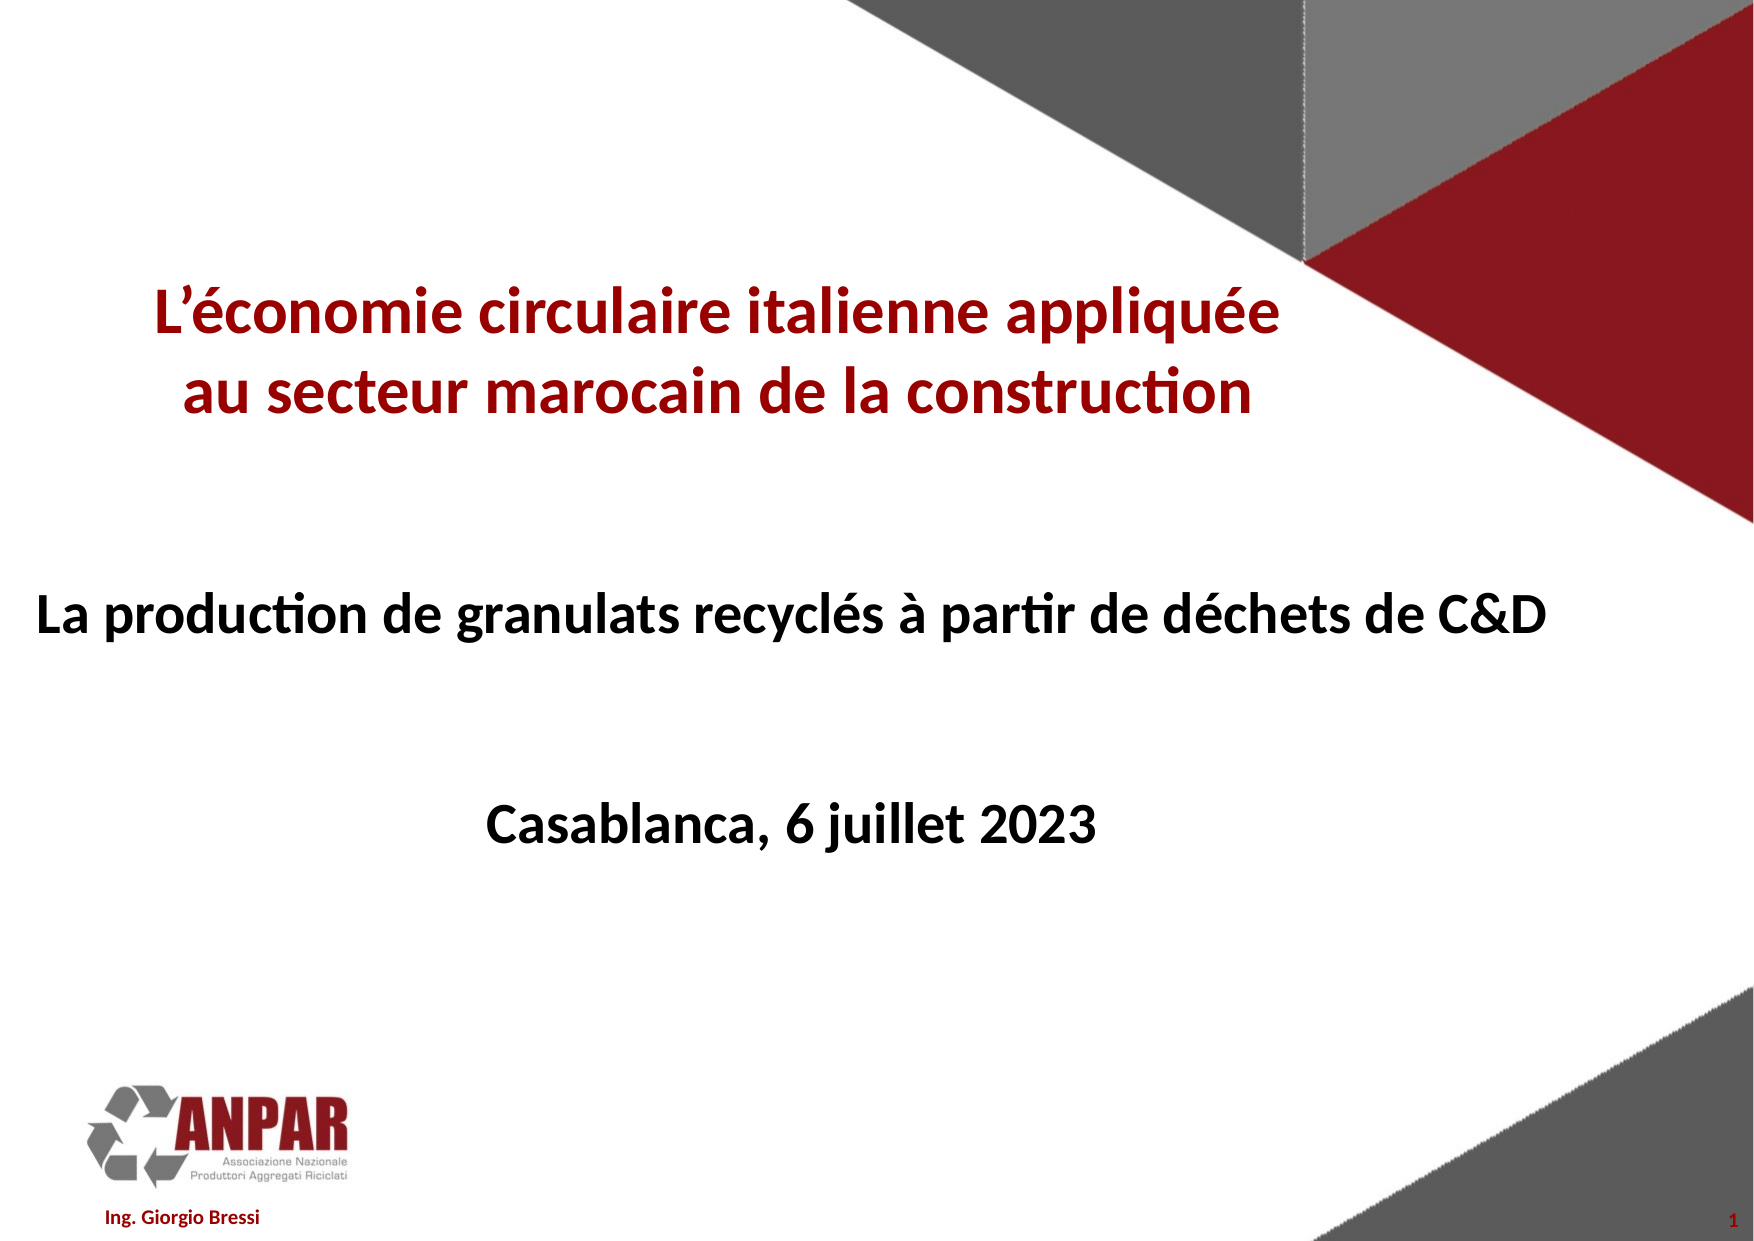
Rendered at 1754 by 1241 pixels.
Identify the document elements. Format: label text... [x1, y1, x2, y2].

title L’économie circulaire italienne appliquée au secteur marocain de la construction [0, 225, 1437, 469]
picture [0, 0, 1754, 1241]
text_box La production de granulats recyclés à partir de déchets de C&D Casablanca, 6 juillet 2023 [0, 567, 1585, 863]
